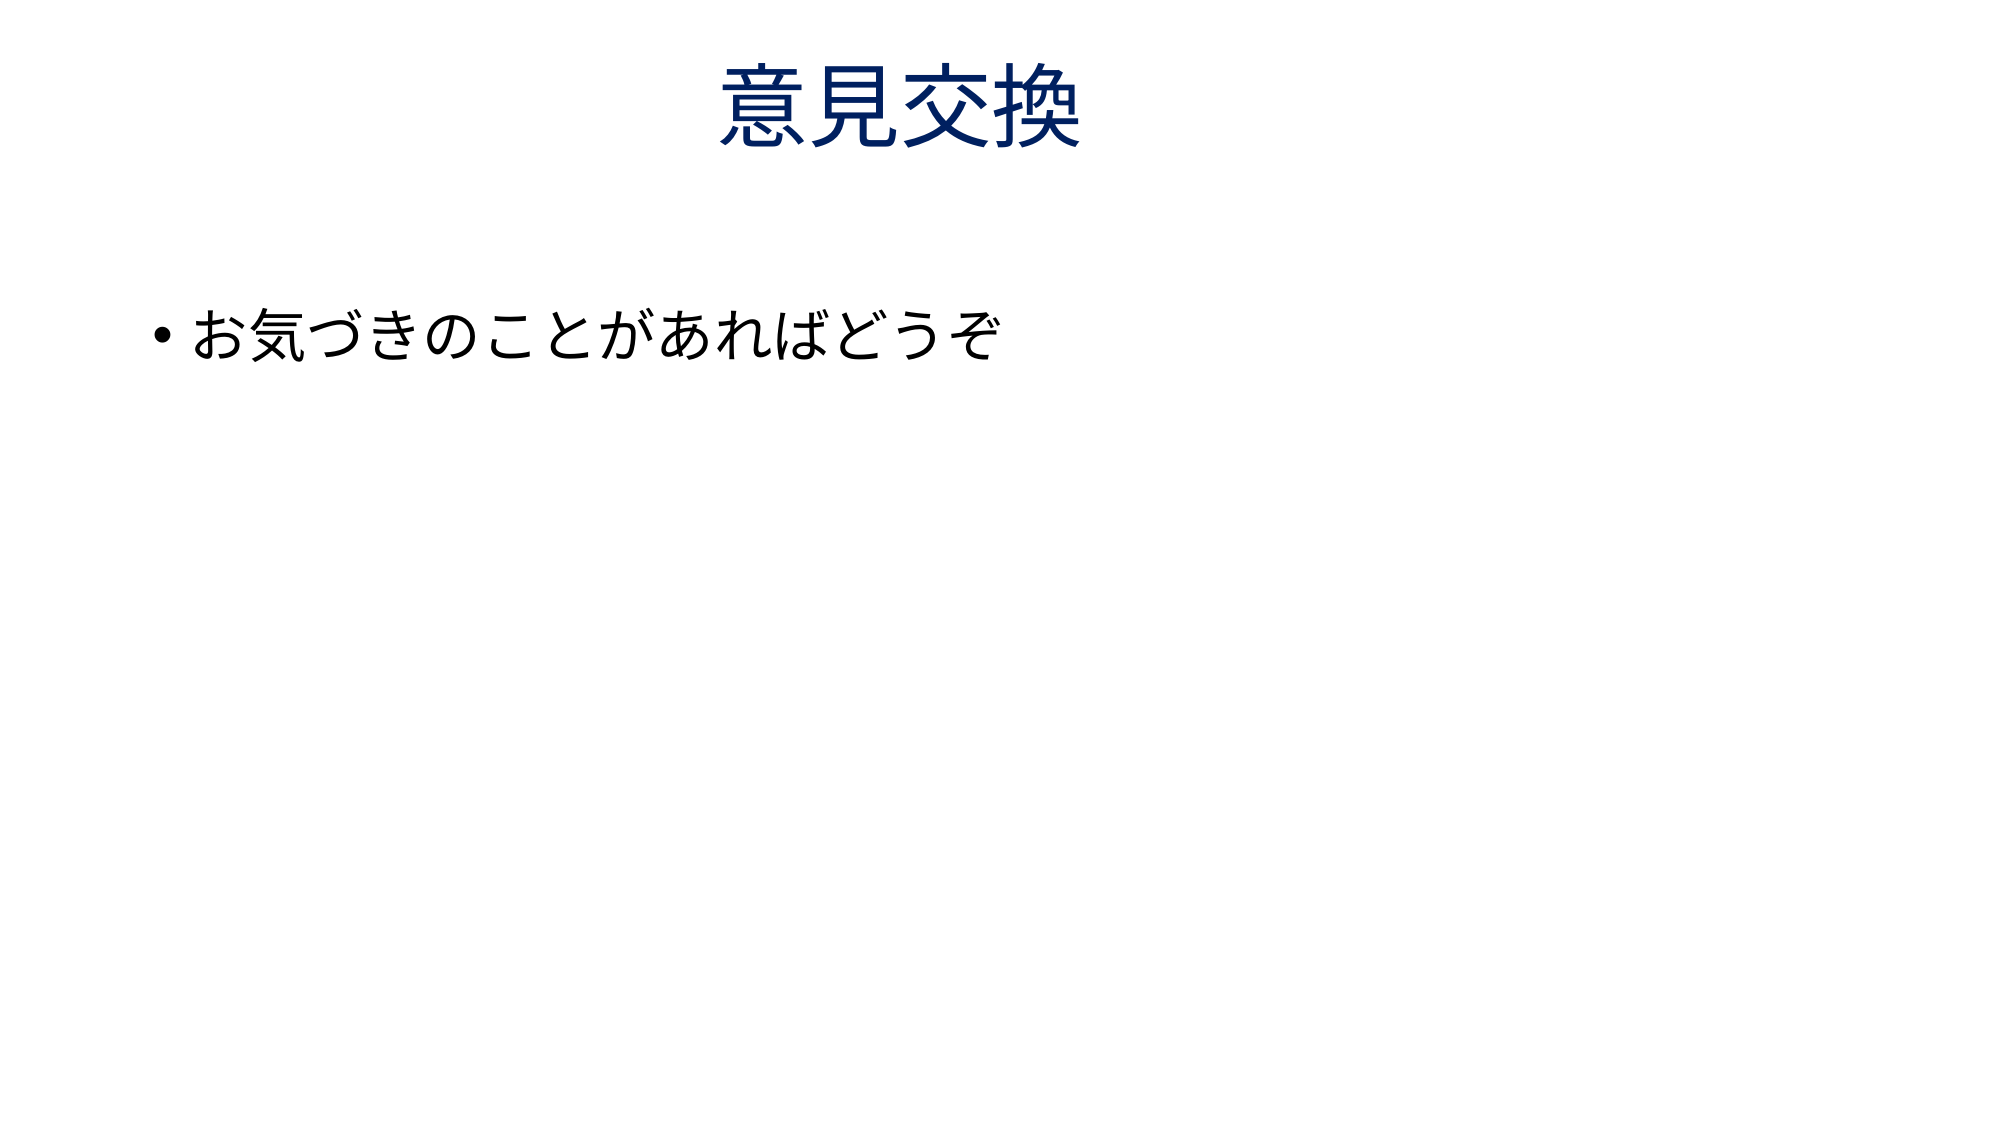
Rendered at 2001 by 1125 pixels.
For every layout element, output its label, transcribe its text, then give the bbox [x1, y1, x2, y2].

title 意見交換 [701, 36, 1331, 184]
list お気づきのことがあればどうぞ [137, 299, 1863, 1014]
